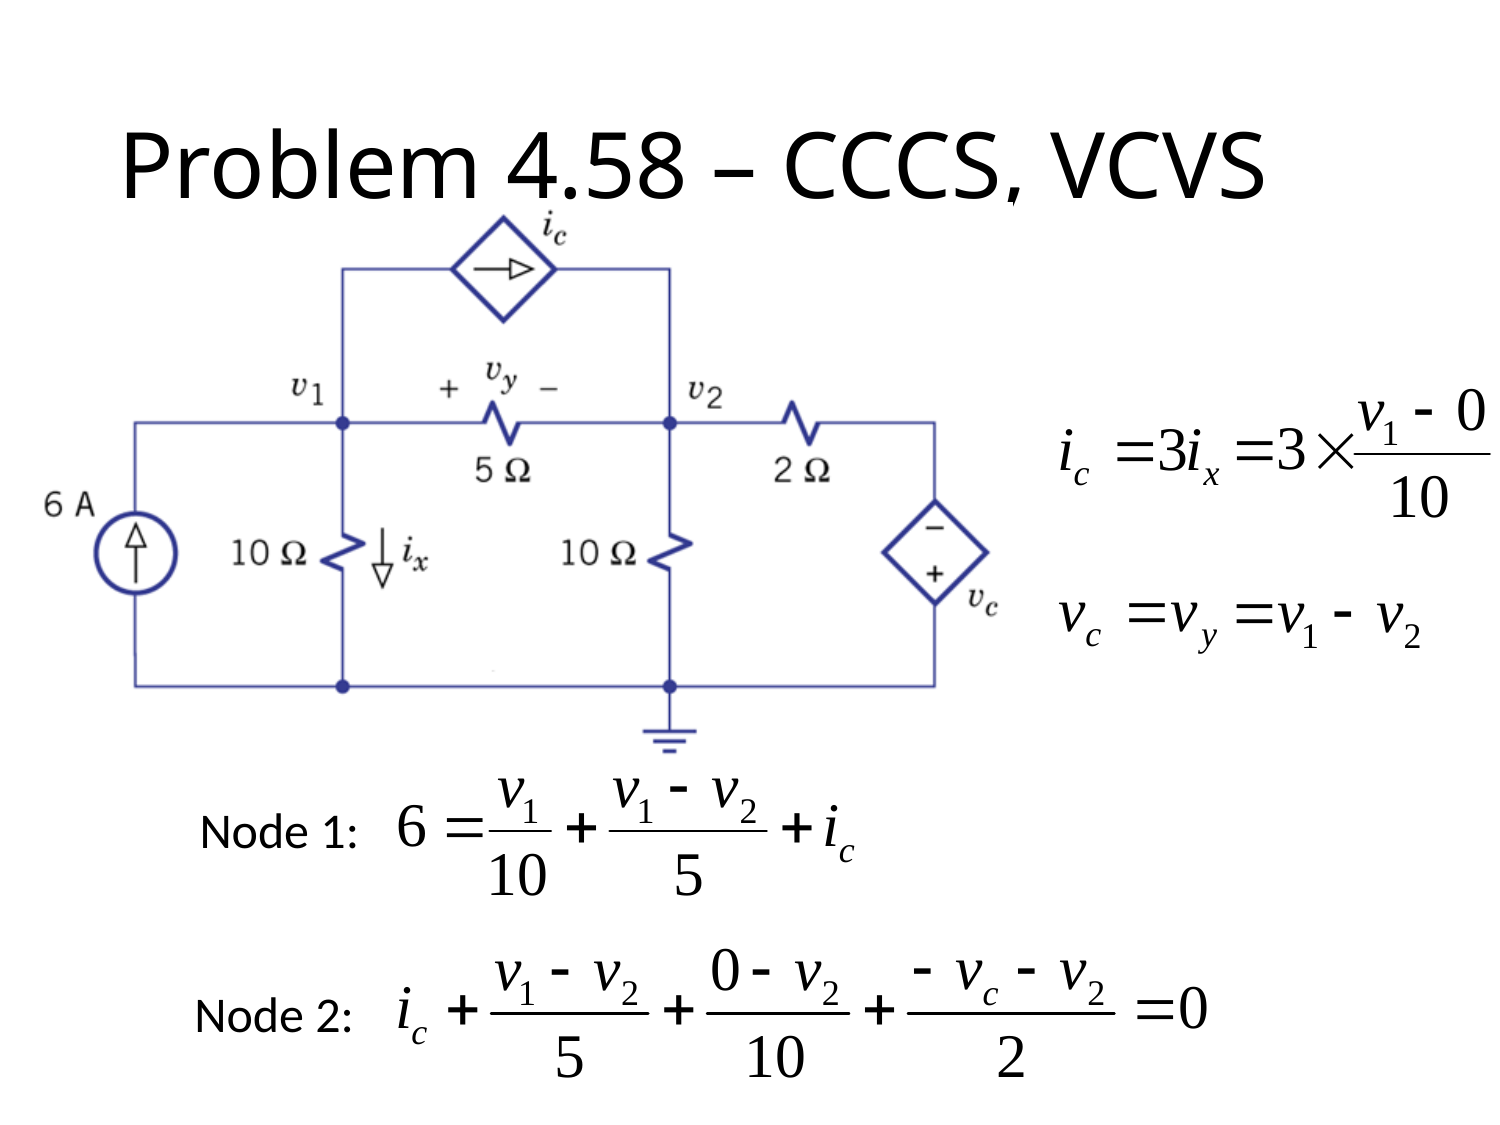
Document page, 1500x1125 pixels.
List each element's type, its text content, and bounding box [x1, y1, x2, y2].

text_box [387, 930, 1221, 1091]
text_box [1220, 371, 1500, 532]
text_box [1220, 570, 1432, 659]
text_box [1049, 408, 1220, 502]
text_box Node 1: [184, 790, 387, 866]
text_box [1049, 569, 1230, 667]
title Problem 4.58 – CCCS, VCVS [103, 59, 1397, 278]
text_box Node 2: [179, 975, 383, 1050]
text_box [387, 748, 866, 909]
picture [34, 202, 1014, 766]
